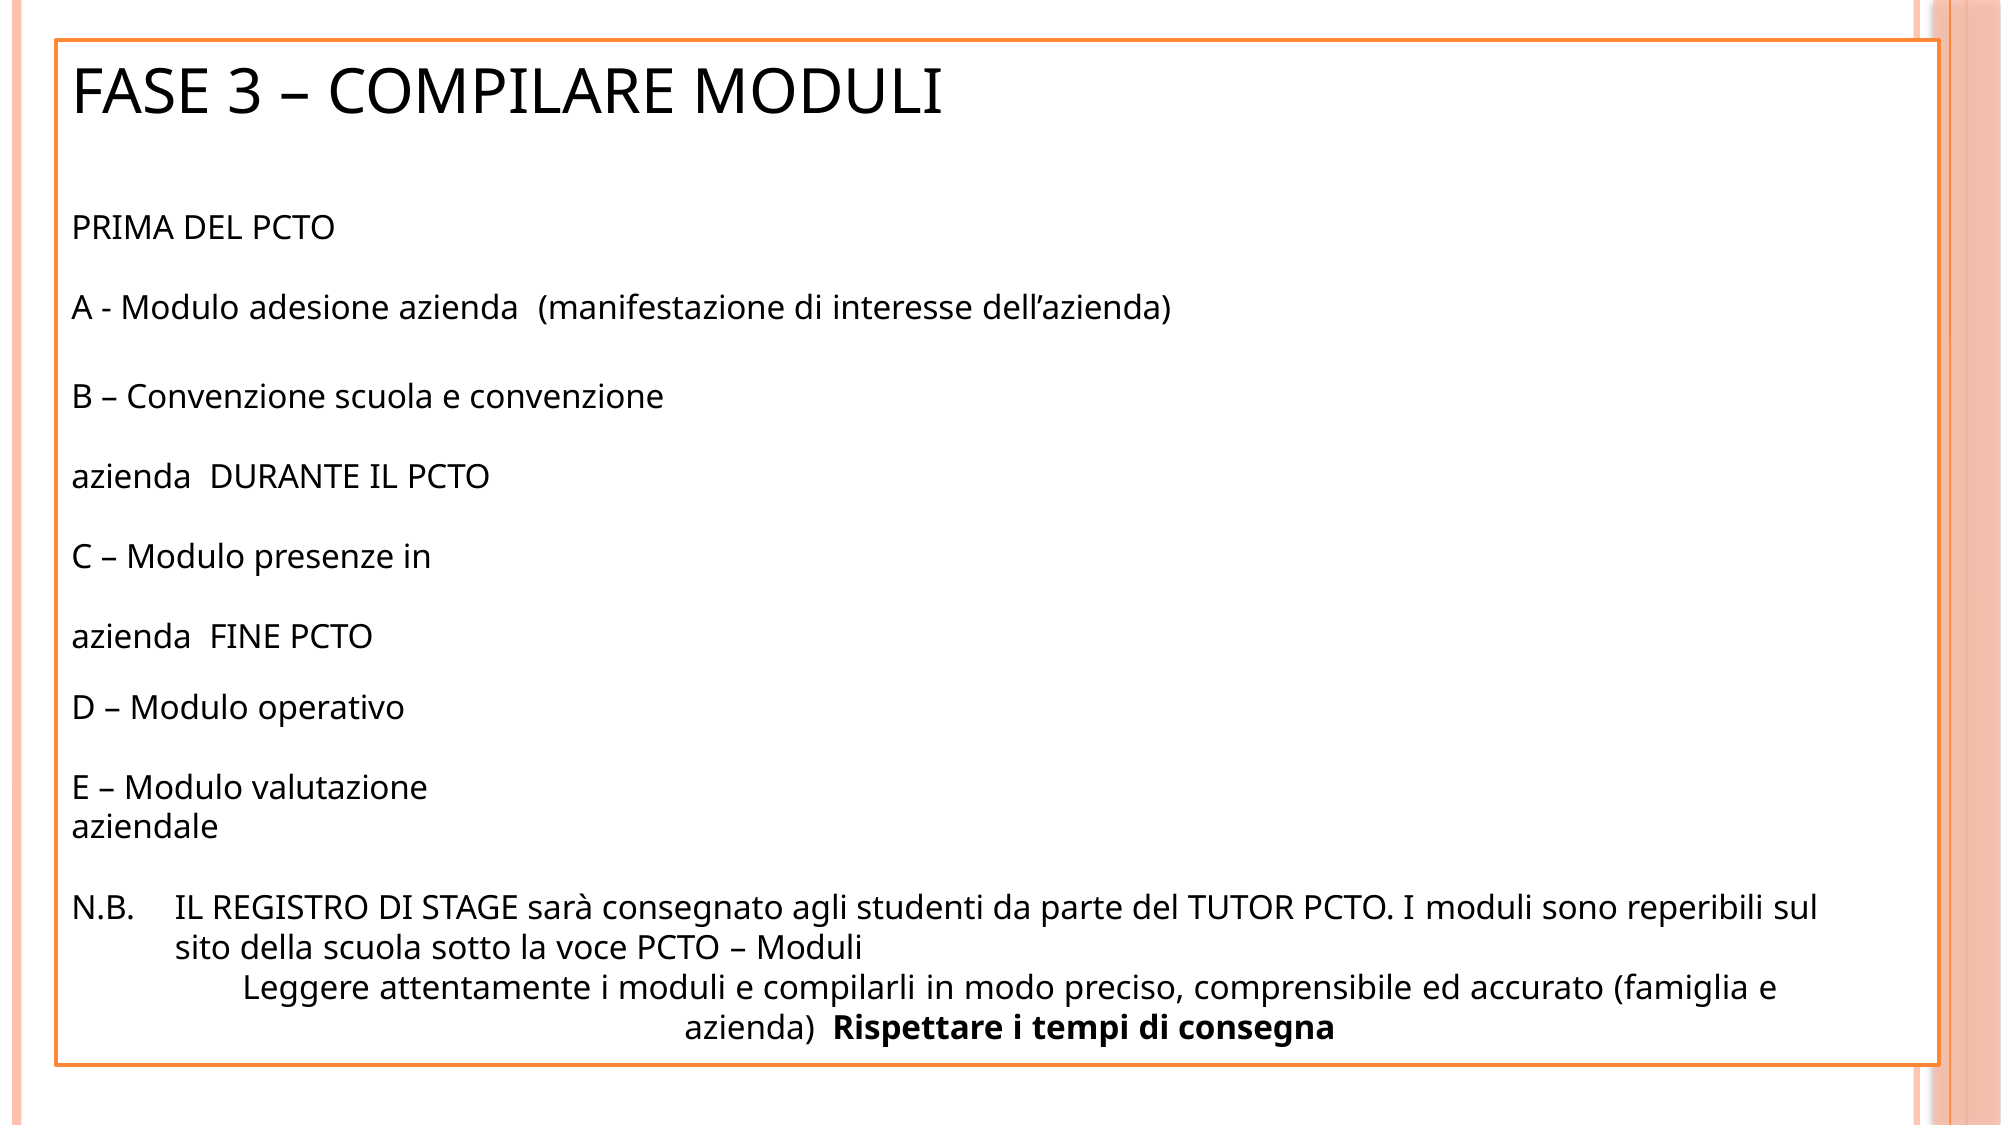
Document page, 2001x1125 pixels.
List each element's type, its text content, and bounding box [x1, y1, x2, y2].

text_box PRIMA DEL PCTO A - Modulo adesione azienda (manifestazione di interesse dell’azienda) B – Convenzione scuola e convenzione azienda DURANTE IL PCTO C – Modulo presenze in azienda FINE PCTO D – Modulo operativo E – Modulo valutazione aziendale [69, 203, 1173, 846]
text_box [54, 38, 1941, 1067]
text_box N.B. [69, 883, 138, 926]
text_box IL REGISTRO DI STAGE sarà consegnato agli studenti da parte del TUTOR PCTO. I moduli sono reperibili sul sito della scuola sotto la voce PCTO – Moduli Leggere attentamente i moduli e compilarli in modo preciso, comprensibile ed accurato (famiglia e azienda) Rispettare i tempi di consegna [173, 883, 1841, 1046]
title Fase 3 – COMPILARE MODULI [69, 0, 1043, 127]
